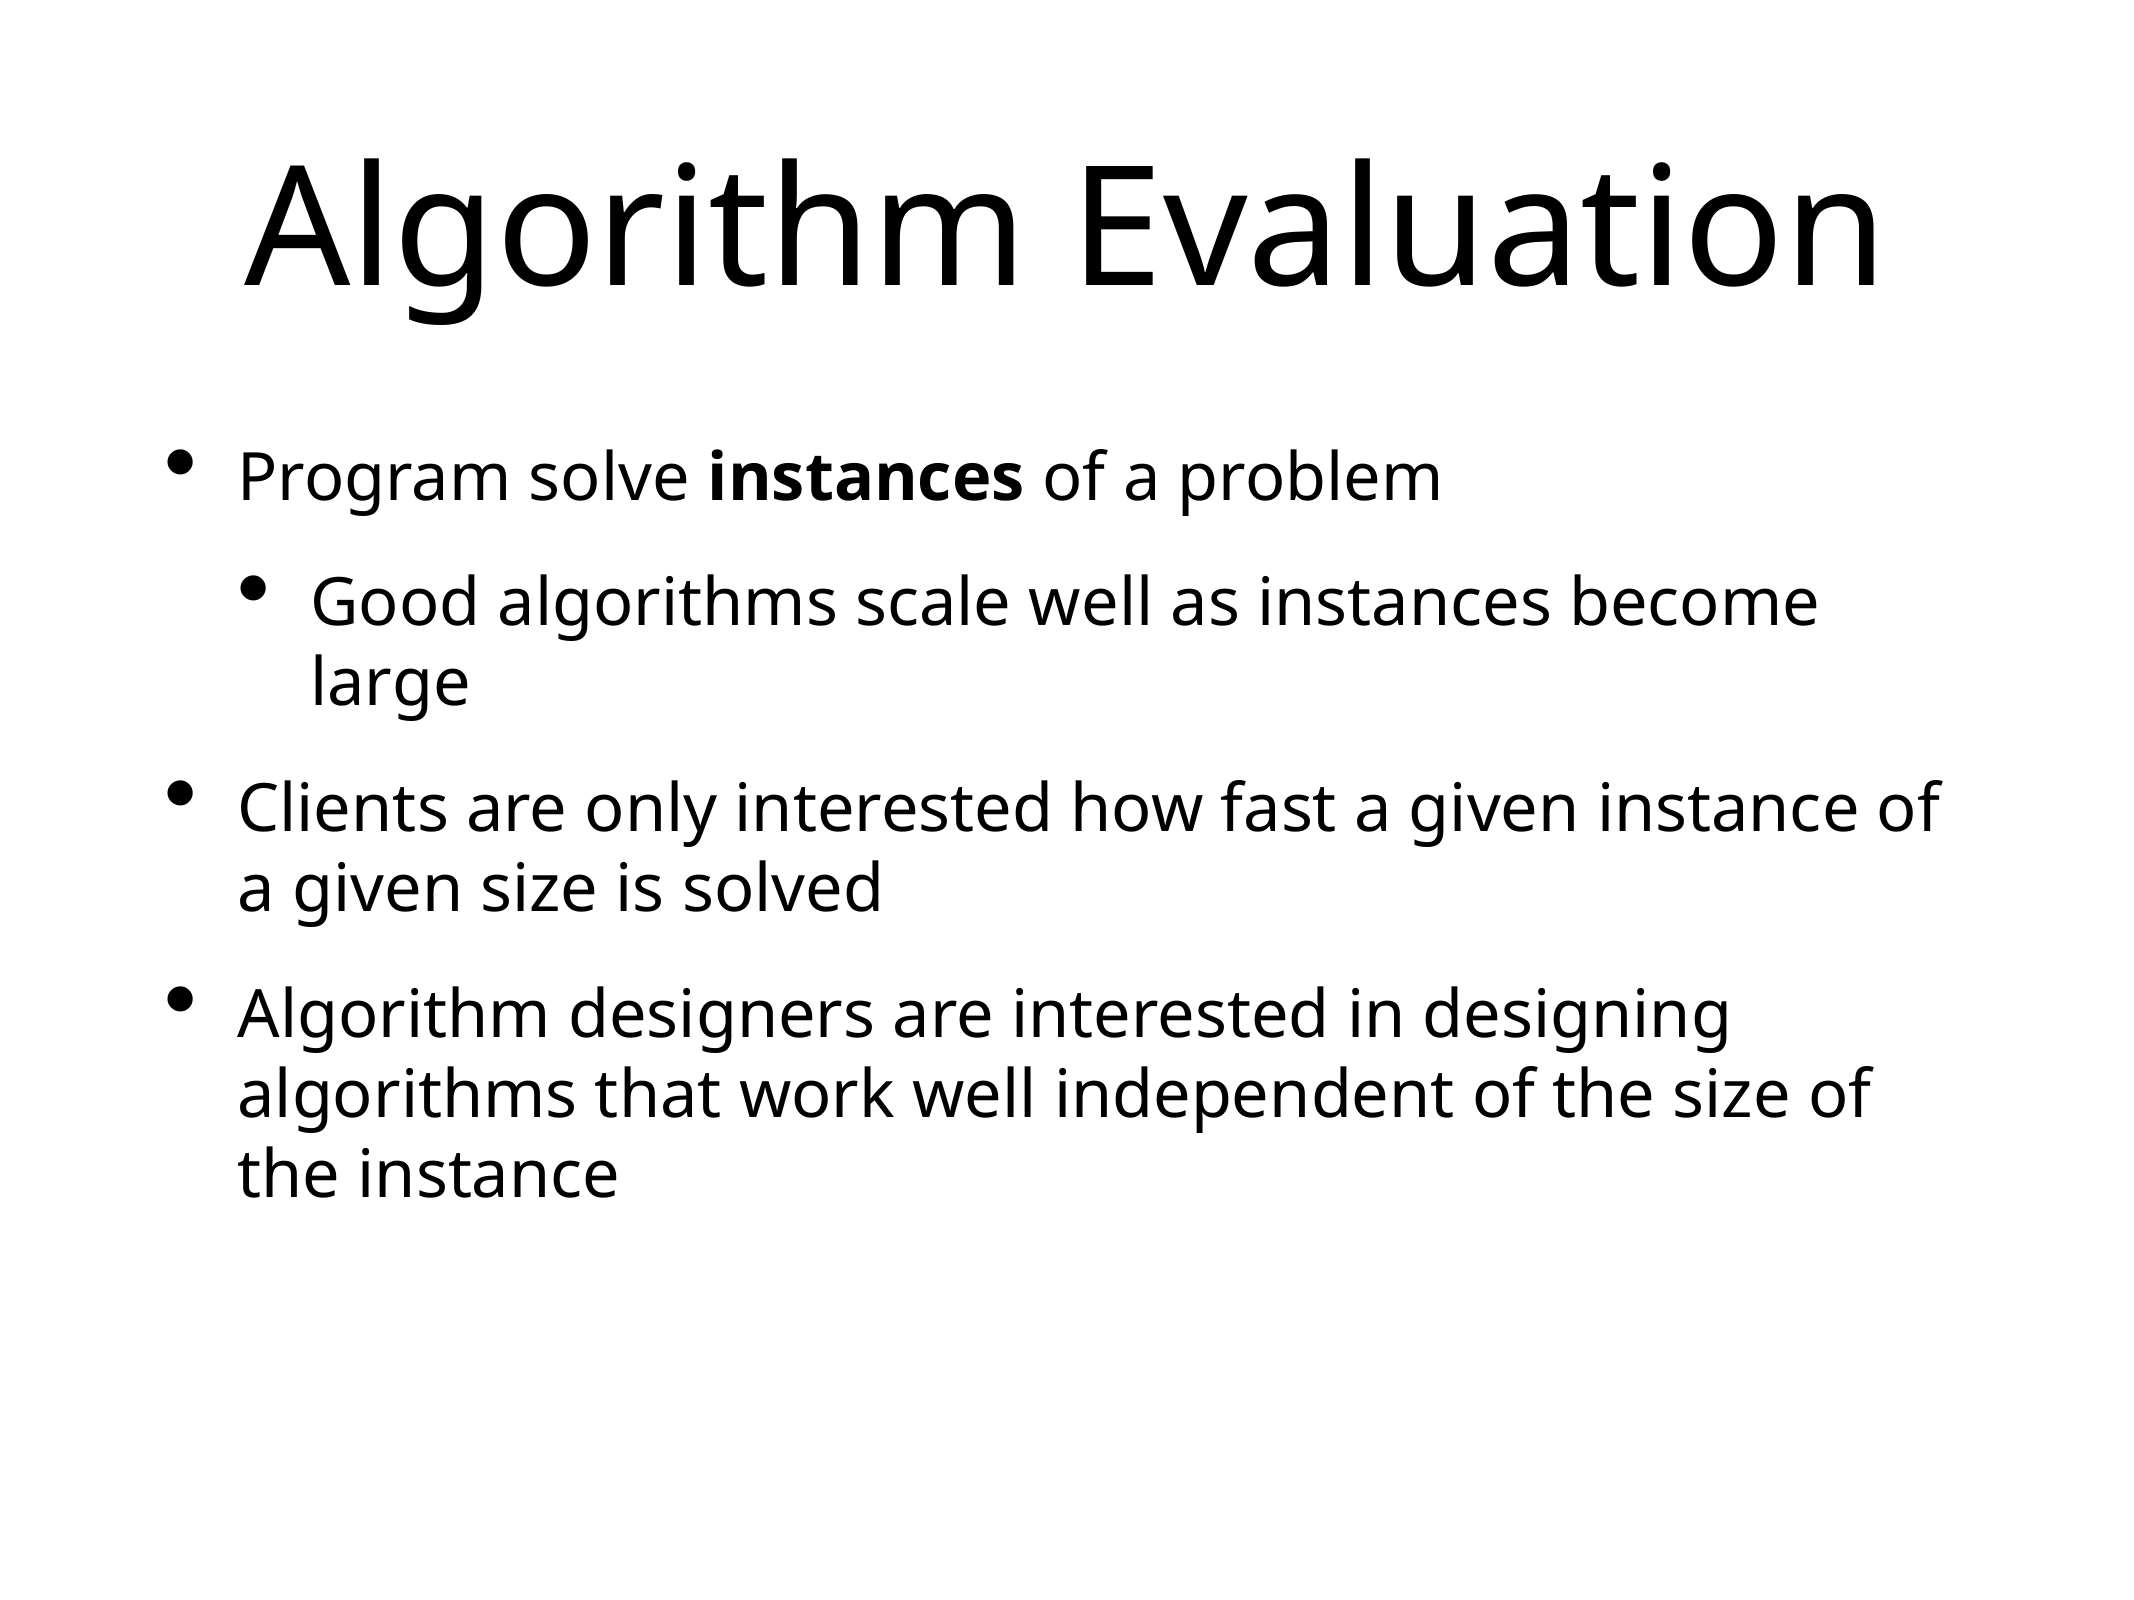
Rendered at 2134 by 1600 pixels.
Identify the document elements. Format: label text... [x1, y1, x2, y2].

list Program solve instances of a problem Good algorithms scale well as instances become large Clients are only interested how fast a given instance of a given size is solved Algorithm designers are interested in designing algorithms that work well independent of the size of the instance [155, 424, 1978, 1457]
title Algorithm Evaluation [155, 41, 1978, 397]
